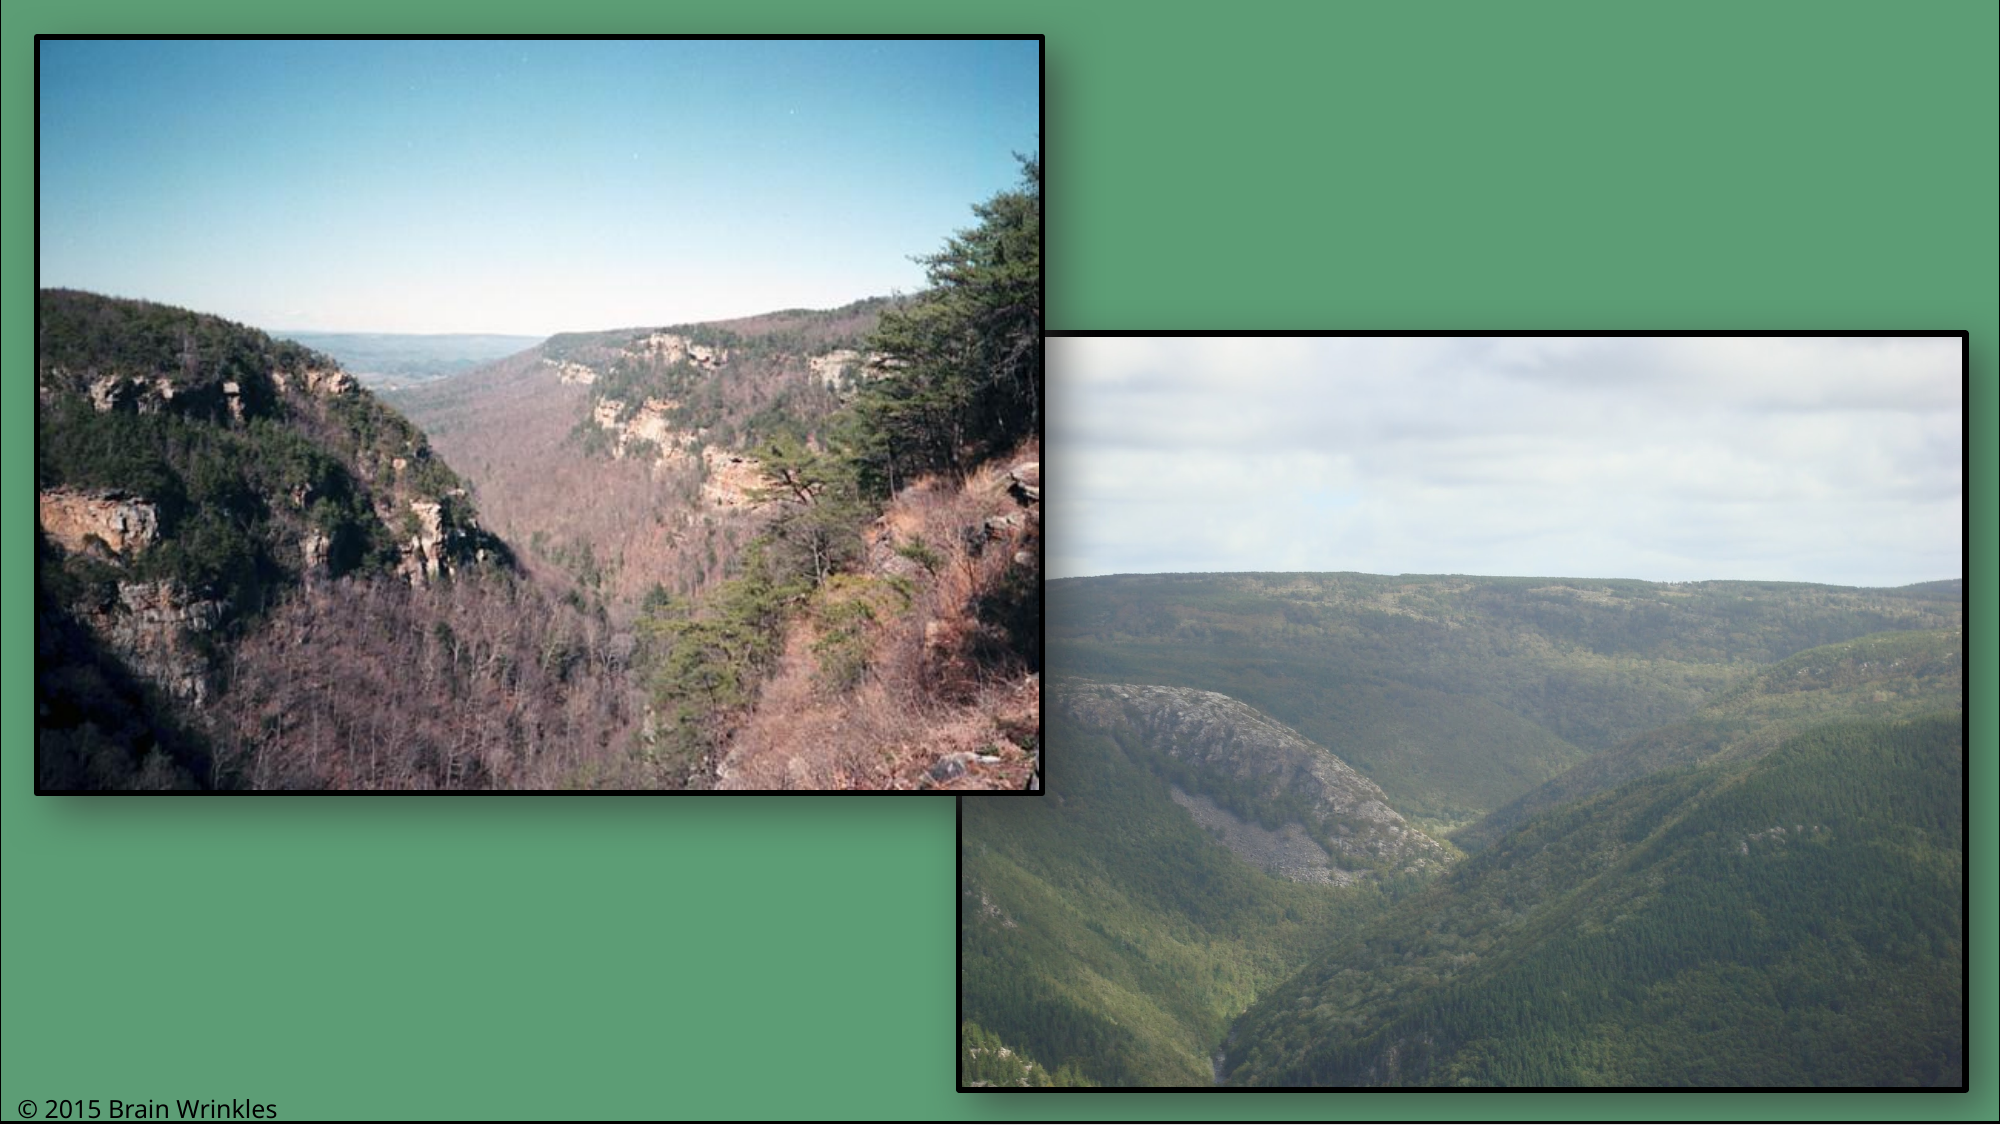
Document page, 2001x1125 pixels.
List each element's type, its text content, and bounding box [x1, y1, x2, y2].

text_box [0, 0, 2000, 1124]
text_box © 2015 Brain Wrinkles [2, 1086, 438, 1125]
picture [39, 40, 1963, 1087]
